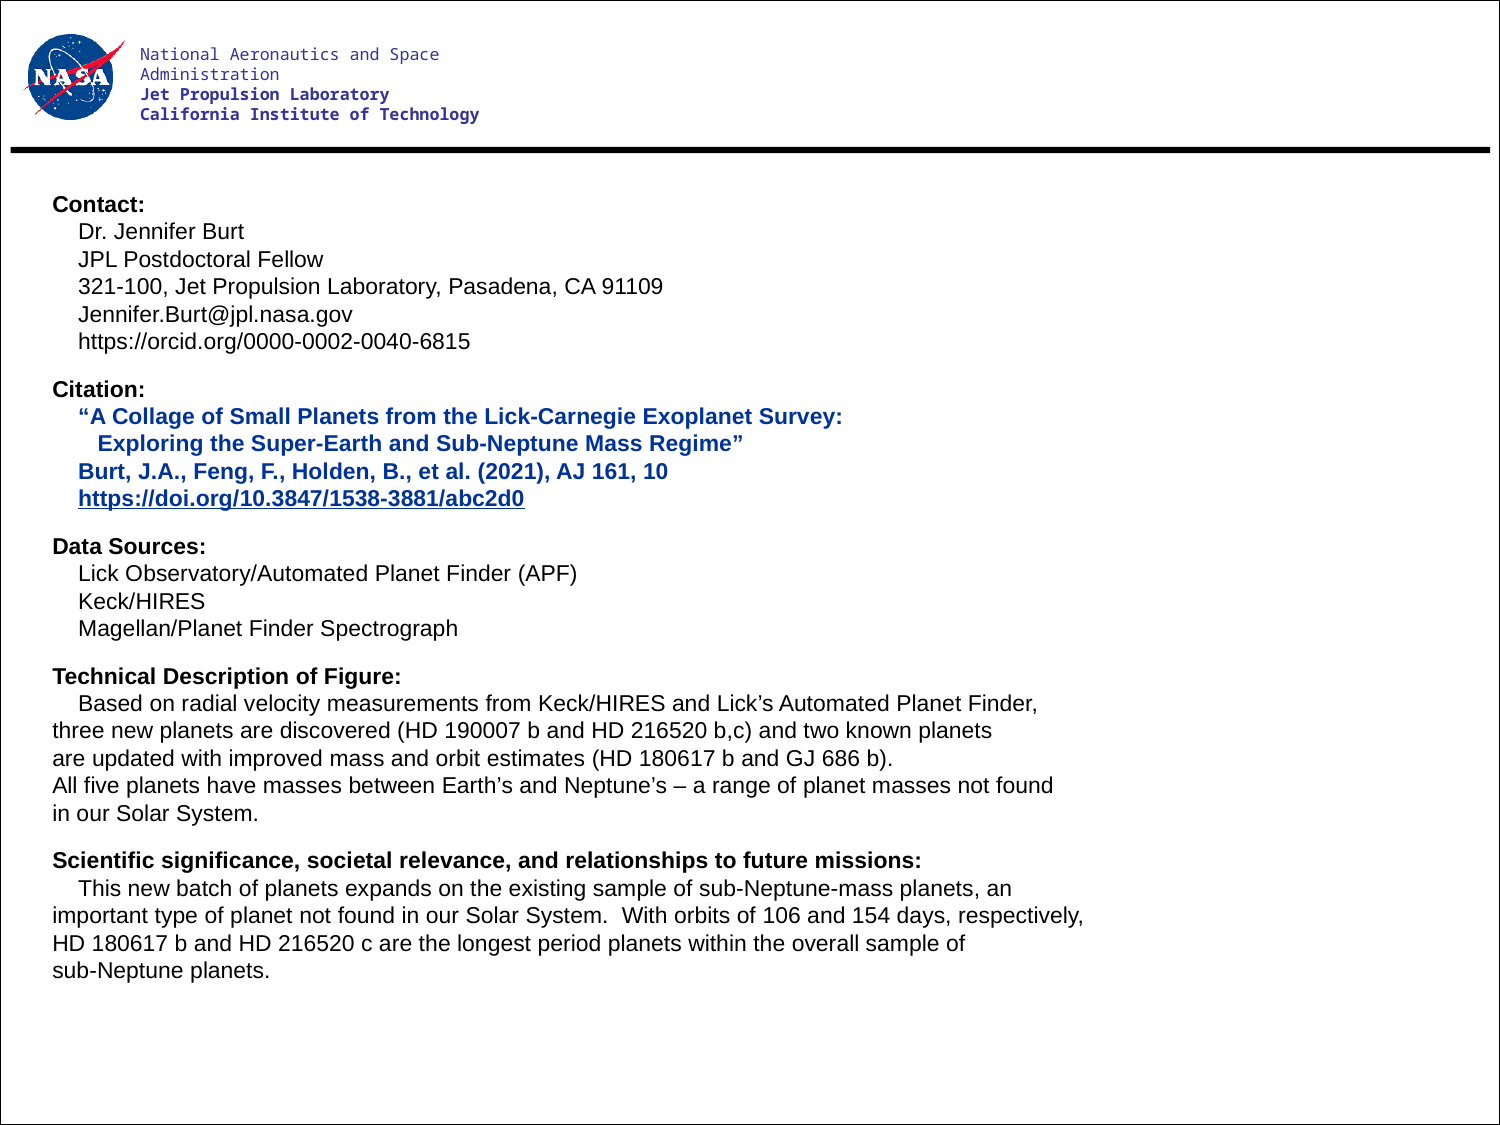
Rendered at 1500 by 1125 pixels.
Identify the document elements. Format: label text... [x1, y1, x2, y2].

text_box Contact: Dr. Jennifer Burt JPL Postdoctoral Fellow 321-100, Jet Propulsion Laboratory, Pasadena, CA 91109 Jennifer.Burt@jpl.nasa.gov https://orcid.org/0000-0002-0040-6815 Citation: “A Collage of Small Planets from the Lick-Carnegie Exoplanet Survey: Exploring the Super-Earth and Sub-Neptune Mass Regime” Burt, J.A., Feng, F., Holden, B., et al. (2021), AJ 161, 10 https://doi.org/10.3847/1538-3881/abc2d0 Data Sources: Lick Observatory/Automated Planet Finder (APF) Keck/HIRES Magellan/Planet Finder Spectrograph Technical Description of Figure: Based on radial velocity measurements from Keck/HIRES and Lick’s Automated Planet Finder, three new planets are discovered (HD 190007 b and HD 216520 b,c) and two known planets are updated with improved mass and orbit estimates (HD 180617 b and GJ 686 b). All five planets have masses between Earth’s and Neptune’s – a range of planet masses not found in our Solar System. Scientific significance, societal relevance, and relationships to future missions: This new batch of planets expands on the existing sample of sub-Neptune-mass planets, an important type of planet not found in our Solar System. With orbits of 106 and 154 days, respectively, HD 180617 b and HD 216520 c are the longest period planets within the overall sample of sub-Neptune planets. [37, 182, 1100, 991]
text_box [12, 20, 135, 130]
text_box National Aeronautics and Space Administration Jet Propulsion Laboratory California Institute of Technology [139, 36, 507, 132]
